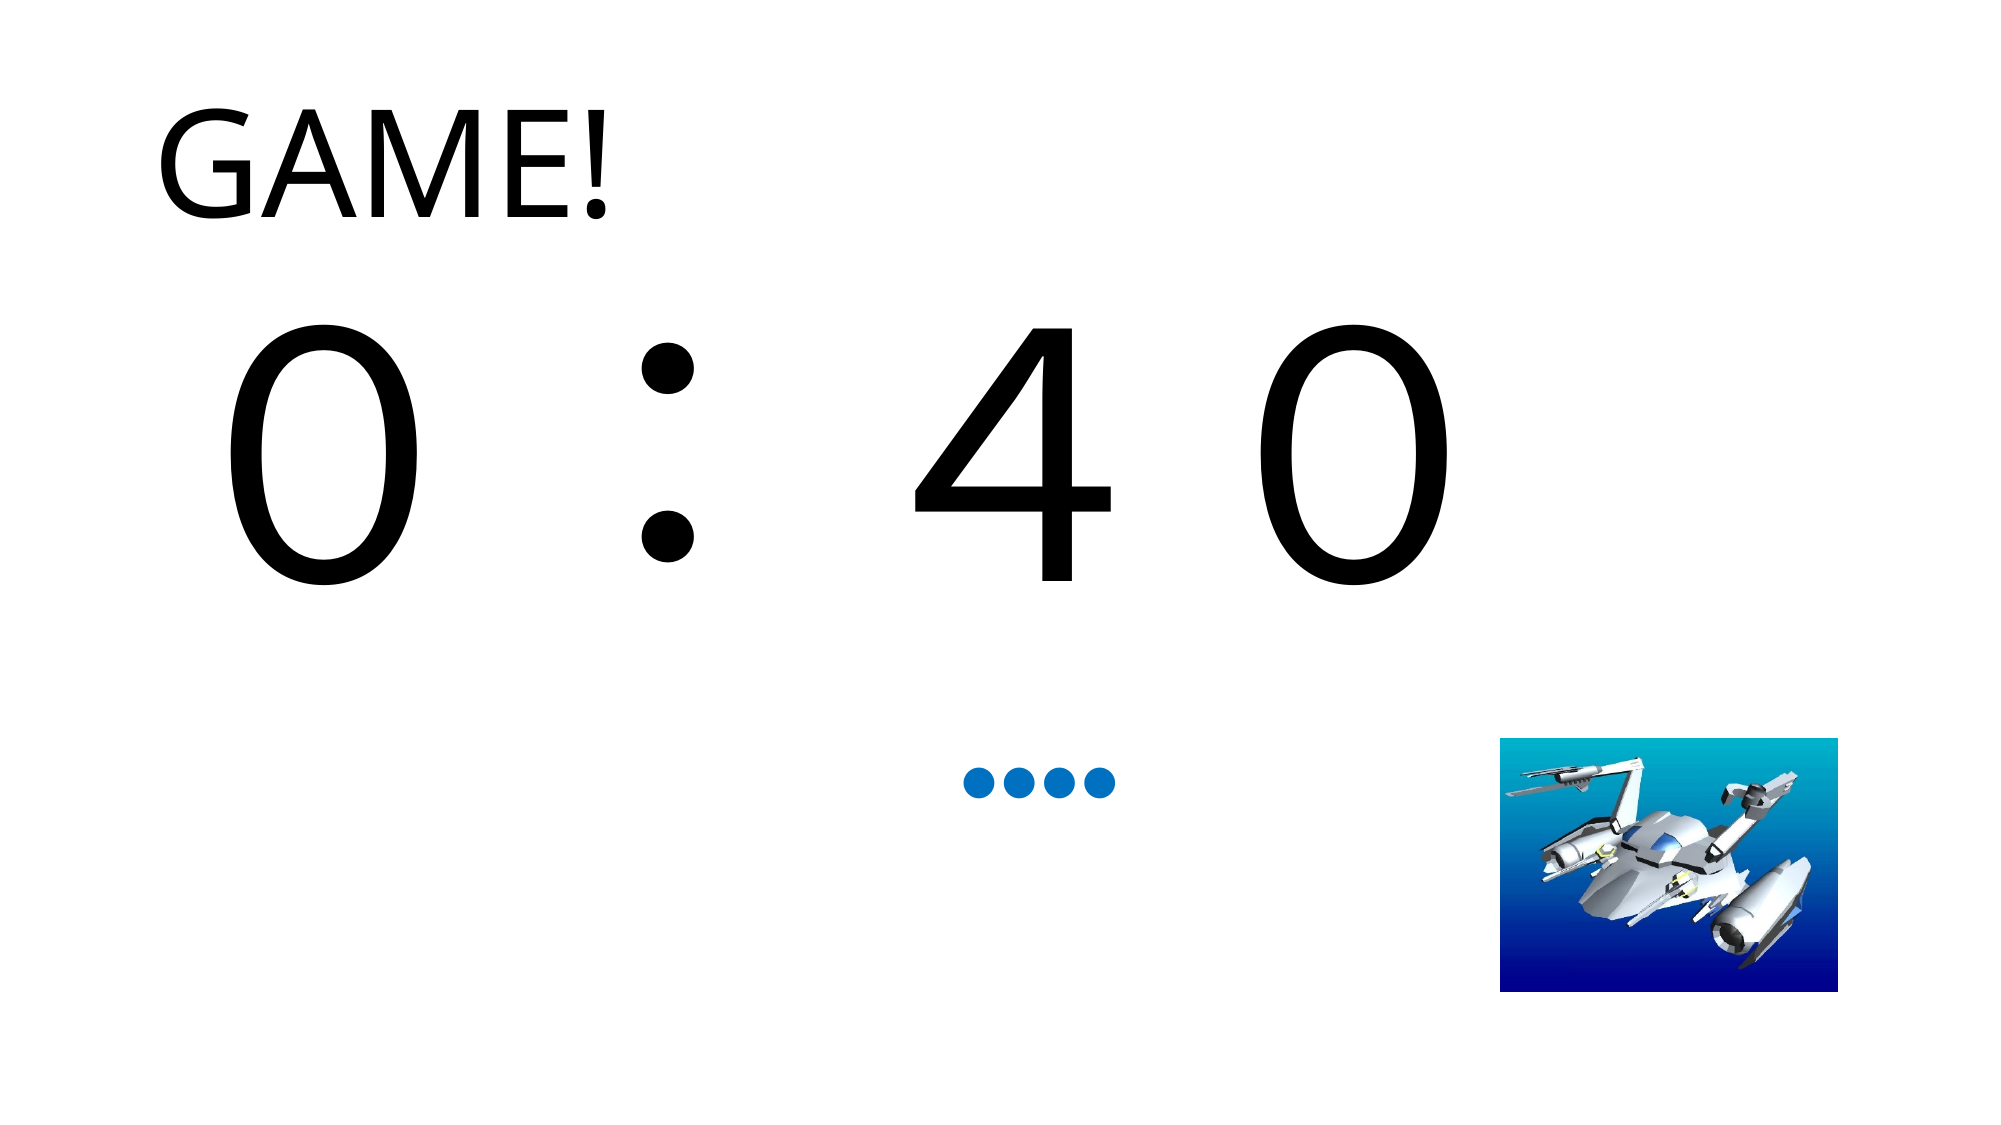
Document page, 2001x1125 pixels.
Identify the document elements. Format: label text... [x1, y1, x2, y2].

title GAME! [137, 59, 1863, 278]
picture [1500, 738, 1838, 992]
text_box ●●●● [944, 728, 1390, 824]
list ０：４０ [137, 277, 1610, 806]
